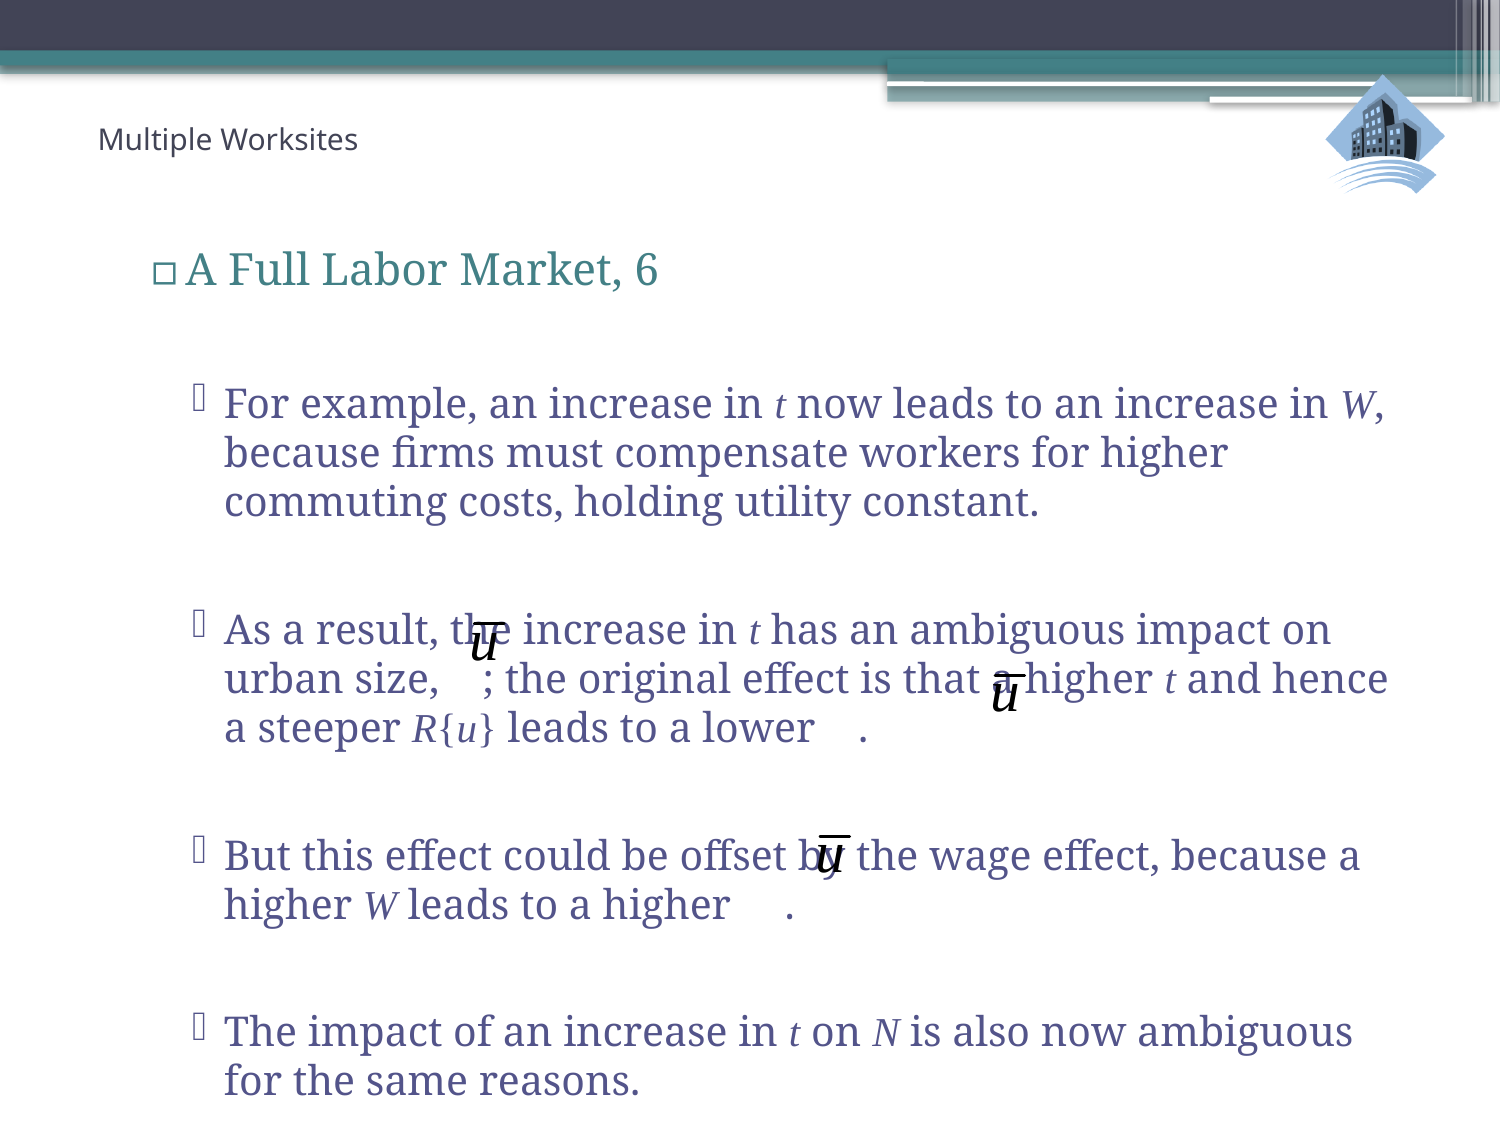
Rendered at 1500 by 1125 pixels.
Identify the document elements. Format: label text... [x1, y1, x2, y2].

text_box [807, 823, 863, 888]
picture [1324, 74, 1445, 194]
list A Full Labor Market, 6 For example, an increase in t now leads to an increase in W, because firms must compensate workers for higher commuting costs, holding utility constant. As a result, the increase in t has an ambiguous impact on urban size, ; the original effect is that a higher t and hence a steeper R{u} leads to a lower . But this effect could be offset by the wage effect, because a higher W leads to a higher . The impact of an increase in t on N is also now ambiguous for the same reasons. [75, 233, 1425, 1113]
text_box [462, 610, 518, 676]
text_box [982, 662, 1038, 727]
title Multiple Worksites [75, 112, 1319, 200]
